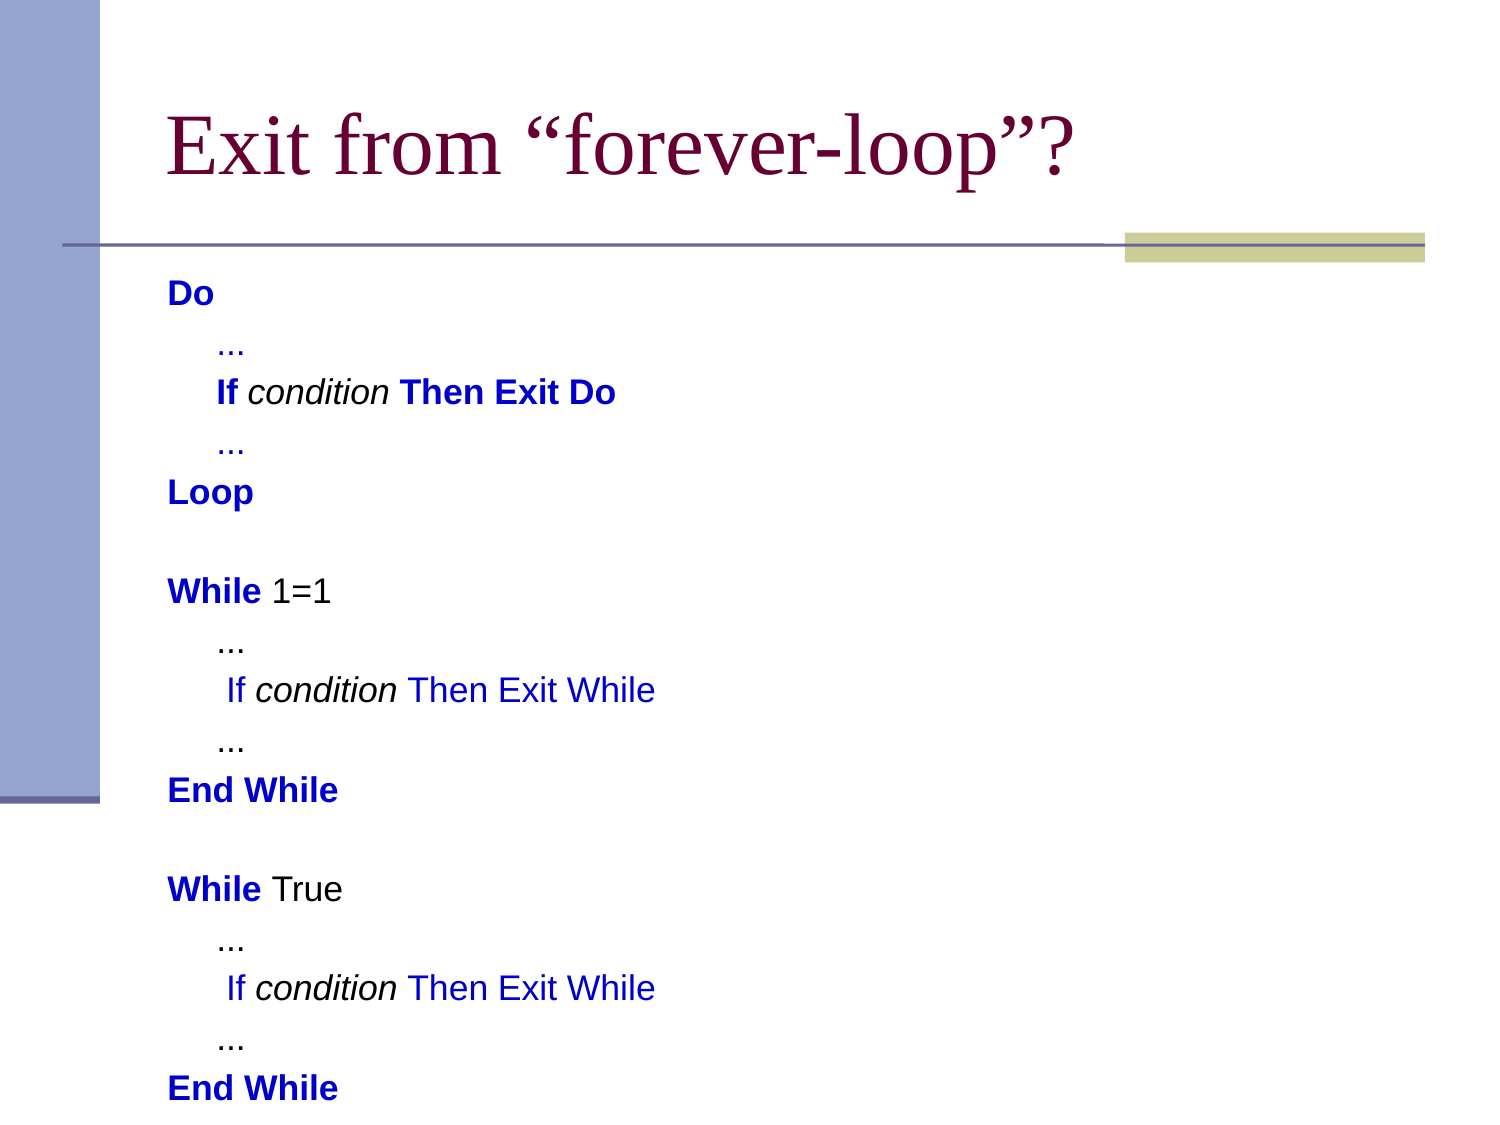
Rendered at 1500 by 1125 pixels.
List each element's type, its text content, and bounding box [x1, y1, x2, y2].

title Exit from “forever-loop”? [150, 45, 1425, 234]
list Do ... If condition Then Exit Do ... Loop While 1=1 ... If condition Then Exit While ... End While While True ... If condition Then Exit While ... End While [152, 262, 1250, 1125]
